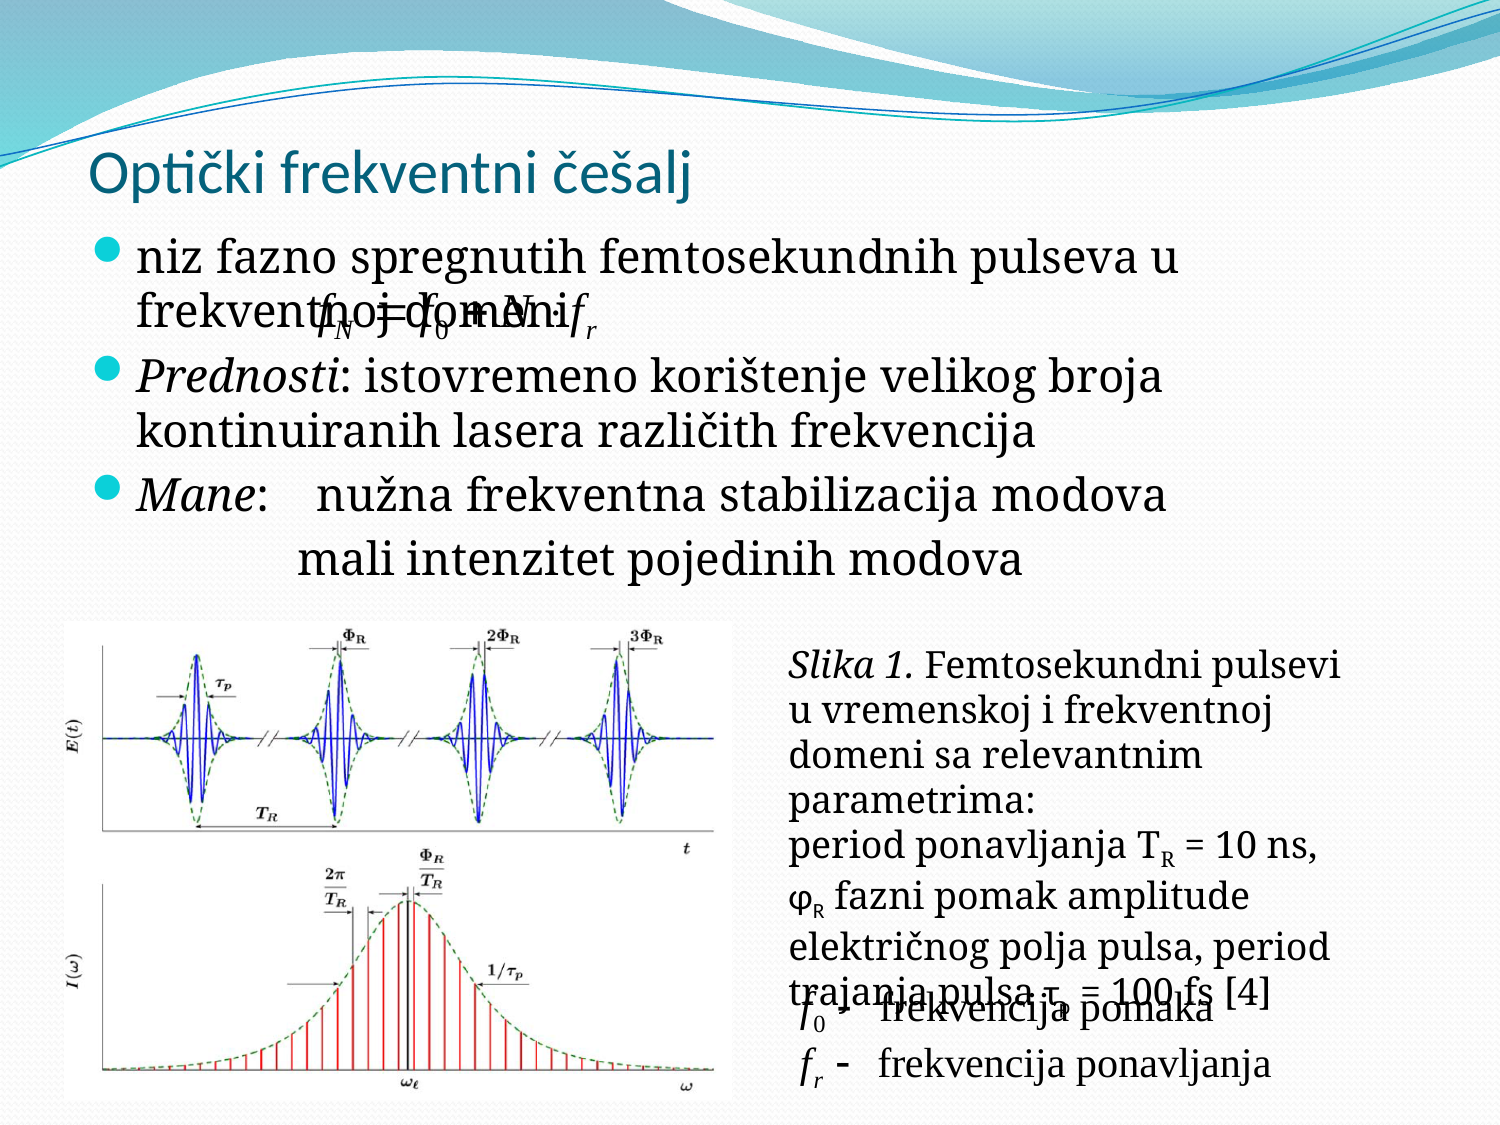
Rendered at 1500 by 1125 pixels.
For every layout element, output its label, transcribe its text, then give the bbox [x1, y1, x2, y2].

title Magneto-optička stupica (MOT) [293, 279, 614, 364]
list niz fazno spregnutih femtosekundnih pulseva u frekventnoj domeni Prednosti: istovremeno korištenje velikog broja kontinuiranih lasera različith frekvencija Mane: nužna frekventna stabilizacija modova mali intenzitet pojedinih modova [76, 219, 1412, 823]
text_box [785, 979, 1223, 1034]
title Optički frekventni češalj [88, 42, 1437, 207]
title Magneto-optička stupica (MOT) [732, 624, 737, 823]
text_box Slika 1. Femtosekundni pulsevi u vremenskoj i frekventnoj domeni sa relevantnim parametrima: period ponavljanja TR = 10 ns, φR fazni pomak amplitude električnog polja pulsa, period trajanja pulsa τp = 100 fs [4] [773, 633, 1359, 1027]
picture [64, 621, 732, 1100]
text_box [785, 1034, 1282, 1099]
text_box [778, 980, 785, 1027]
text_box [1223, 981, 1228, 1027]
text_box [300, 278, 609, 352]
